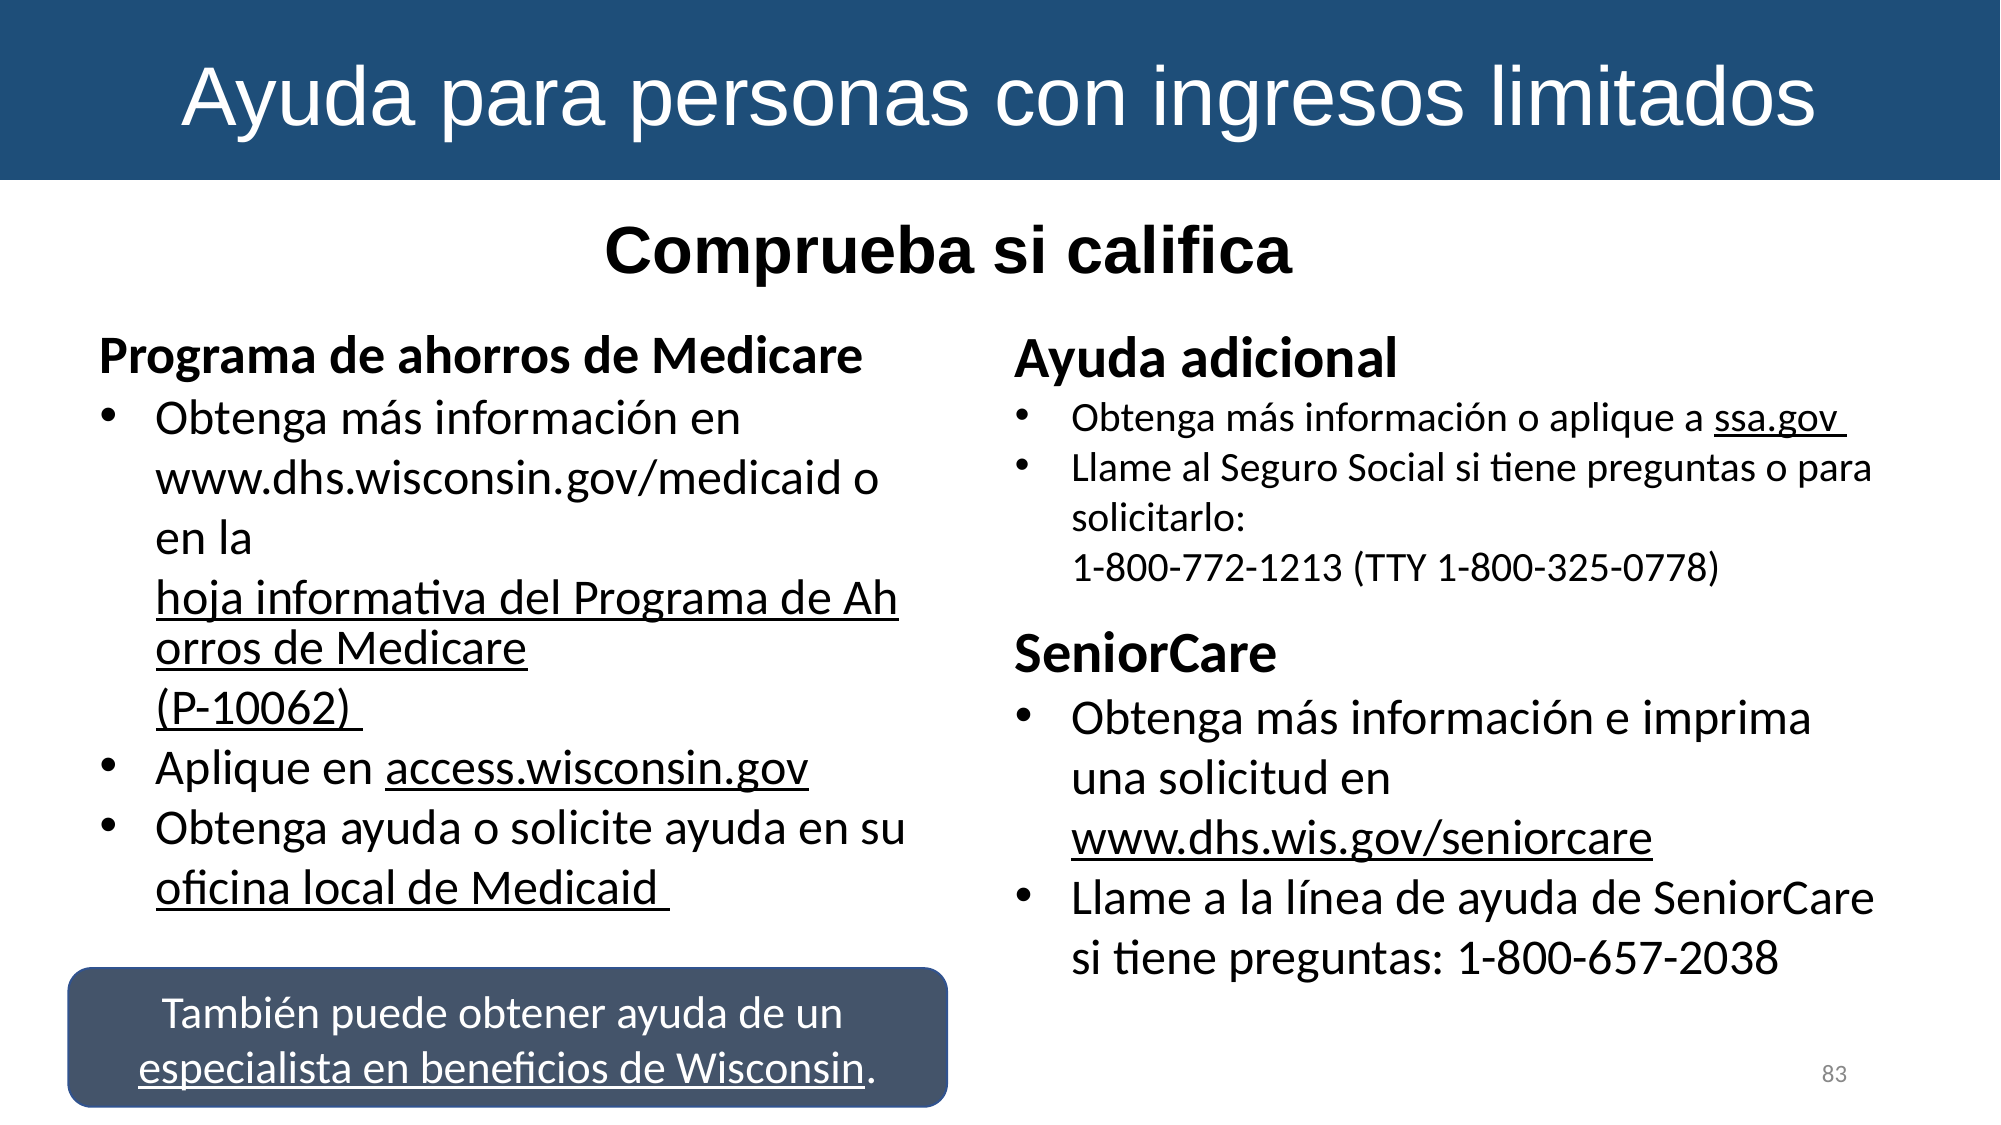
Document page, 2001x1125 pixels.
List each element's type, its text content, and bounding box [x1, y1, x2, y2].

text_box Programa de ahorros de Medicare Obtenga más información en www.dhs.wisconsin.gov/medicaid o en la hoja informativa del Programa de Ahorros de Medicare (P-10062) Aplique en access.wisconsin.gov Obtenga ayuda o solicite ayuda en su oficina local de Medicaid [84, 311, 931, 872]
text_box También puede obtener ayuda de un especialista en beneficios de Wisconsin. [68, 968, 948, 1107]
text_box Ayuda para personas con ingresos limitados [0, 0, 2000, 180]
text_box Comprueba si califica [589, 199, 1315, 295]
text_box Ayuda adicional Obtenga más información o aplique a ssa.gov Llame al Seguro Social si tiene preguntas o para solicitarlo: 1-800-772-1213 (TTY 1-800-325-0778) SeniorCare Obtenga más información e imprima una solicitud en www.dhs.wis.gov/seniorcare Llame a la línea de ayuda de SeniorCare si tiene preguntas: 1-800-657-2038 [999, 311, 1916, 1052]
slide_number 83 [1412, 1052, 1863, 1103]
